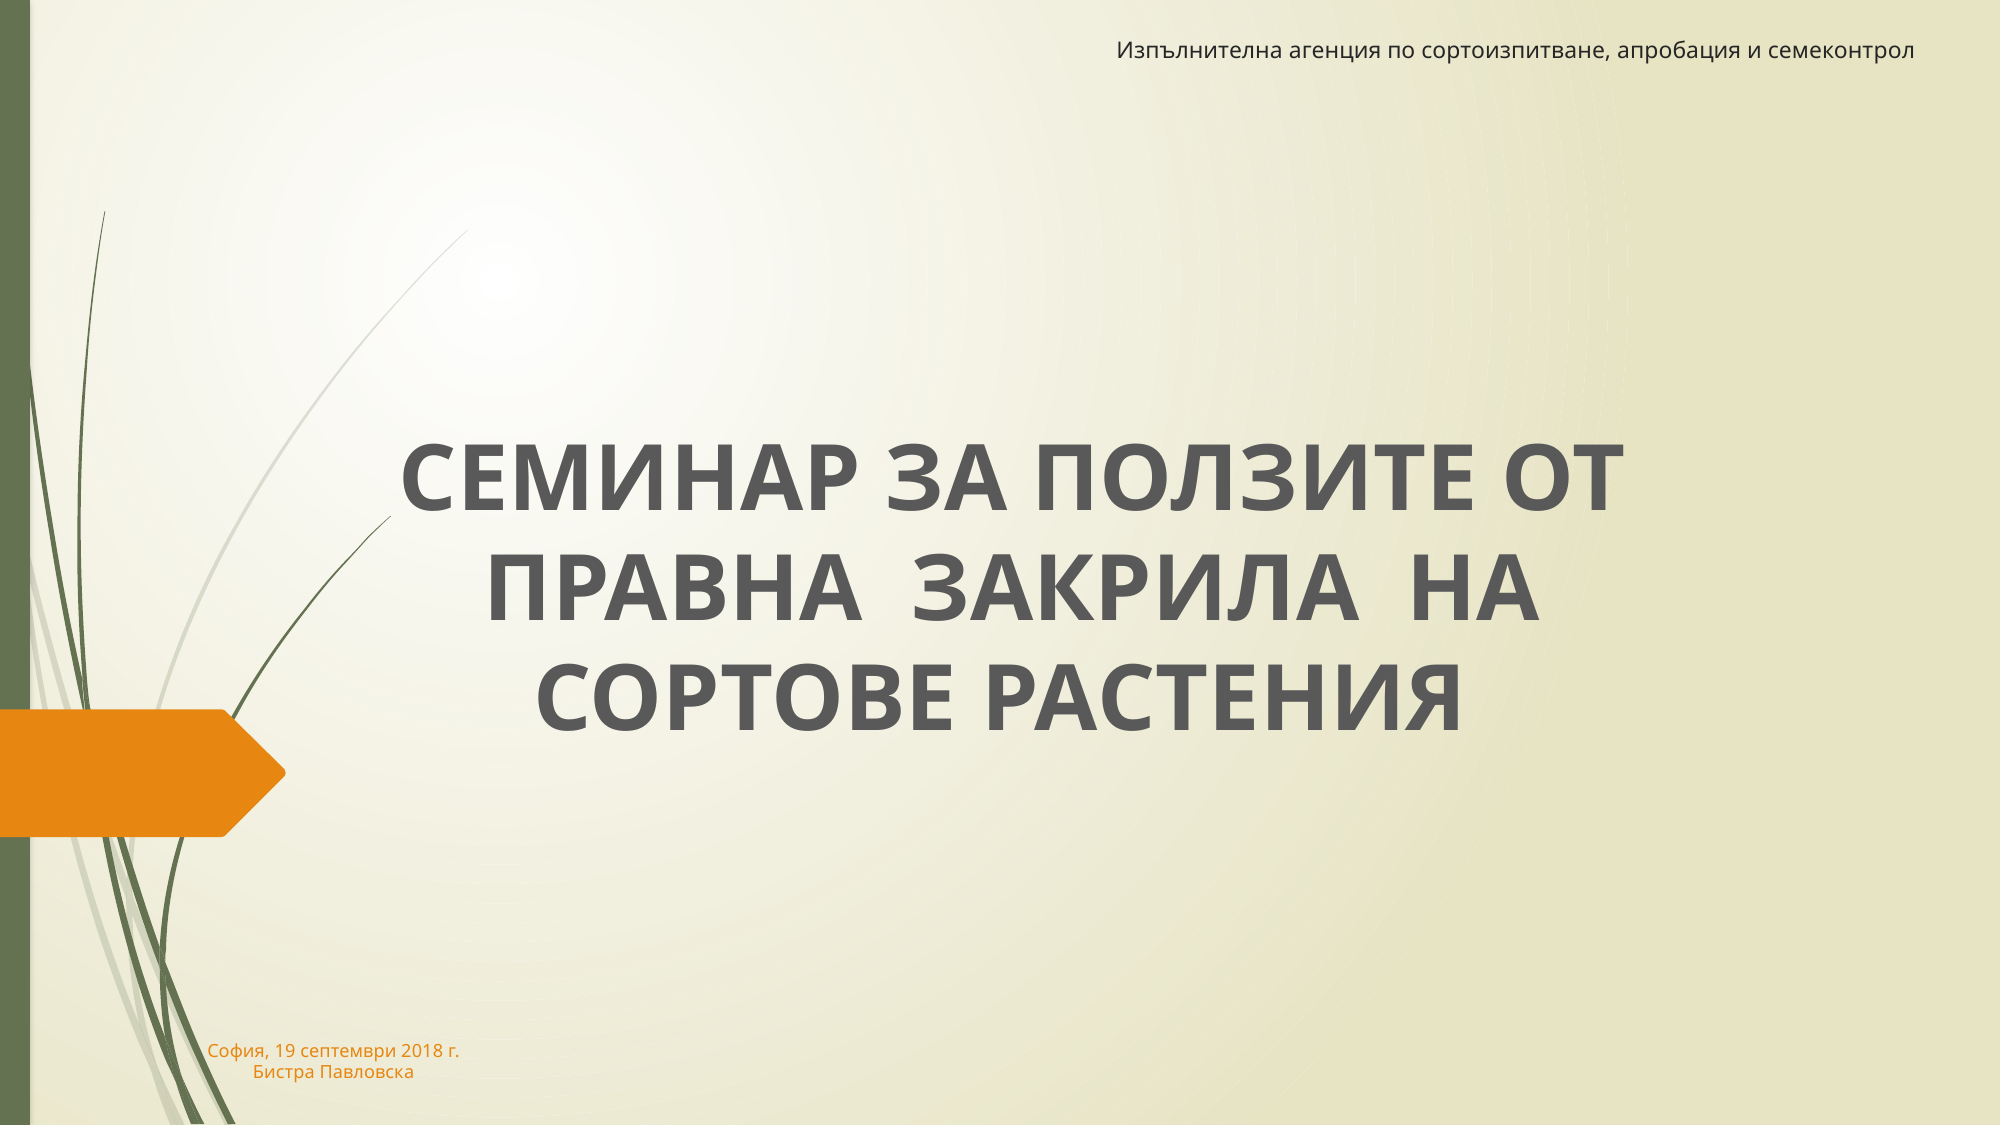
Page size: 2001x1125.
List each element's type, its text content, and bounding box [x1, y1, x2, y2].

text_box София, 19 септември 2018 г. Бистра Павловска [72, 1031, 596, 1091]
subtitle СЕМИНАР ЗА ПОЛЗИТЕ ОТ ПРАВНА ЗАКРИЛА НА СОРТОВЕ РАСТЕНИЯ [375, 411, 1650, 592]
title Изпълнителна агенция по сортоизпитване, апробация и семеконтрол [1101, 21, 1955, 71]
